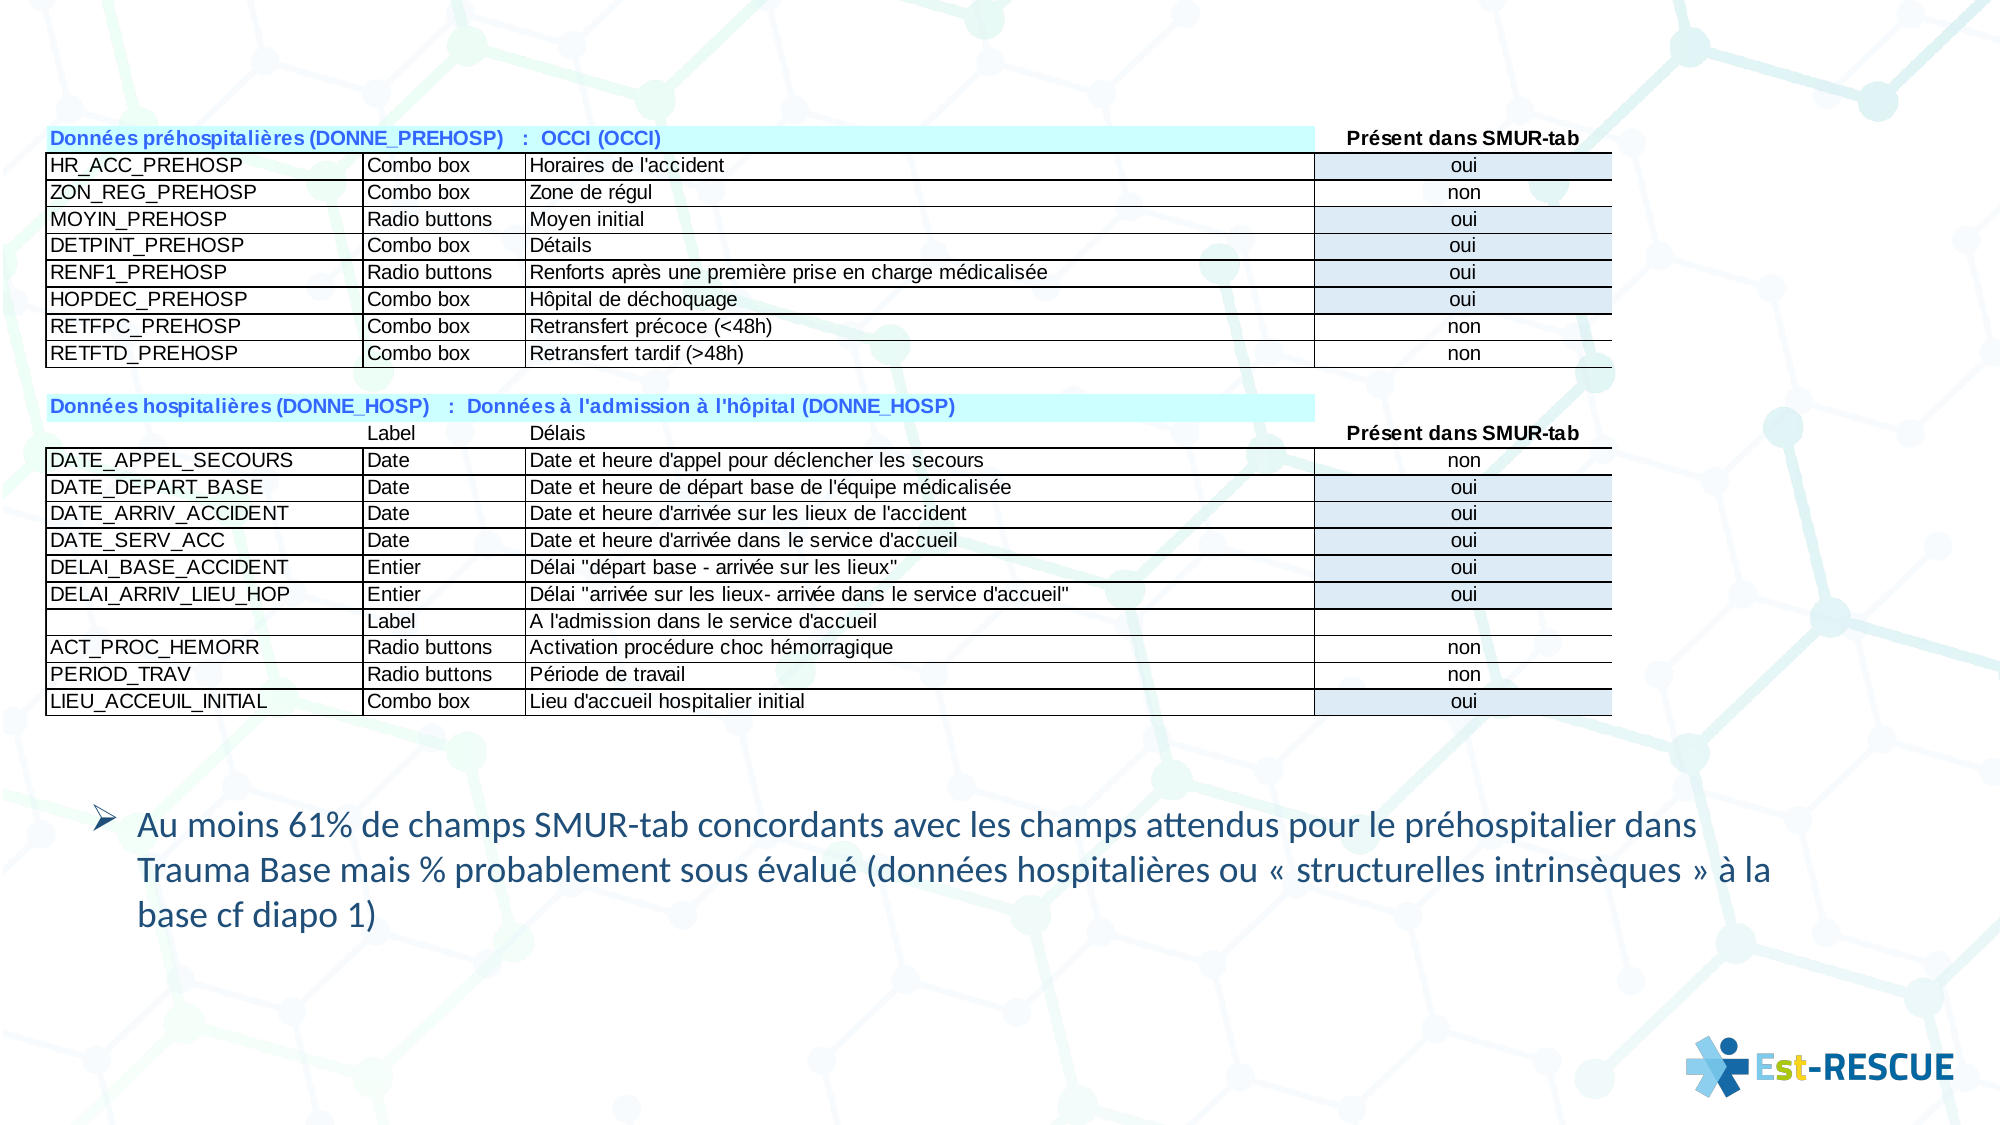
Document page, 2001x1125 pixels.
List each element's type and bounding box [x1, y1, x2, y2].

picture [1683, 1034, 1956, 1100]
text_box [2, 0, 2000, 1125]
text_box [45, 125, 1614, 717]
